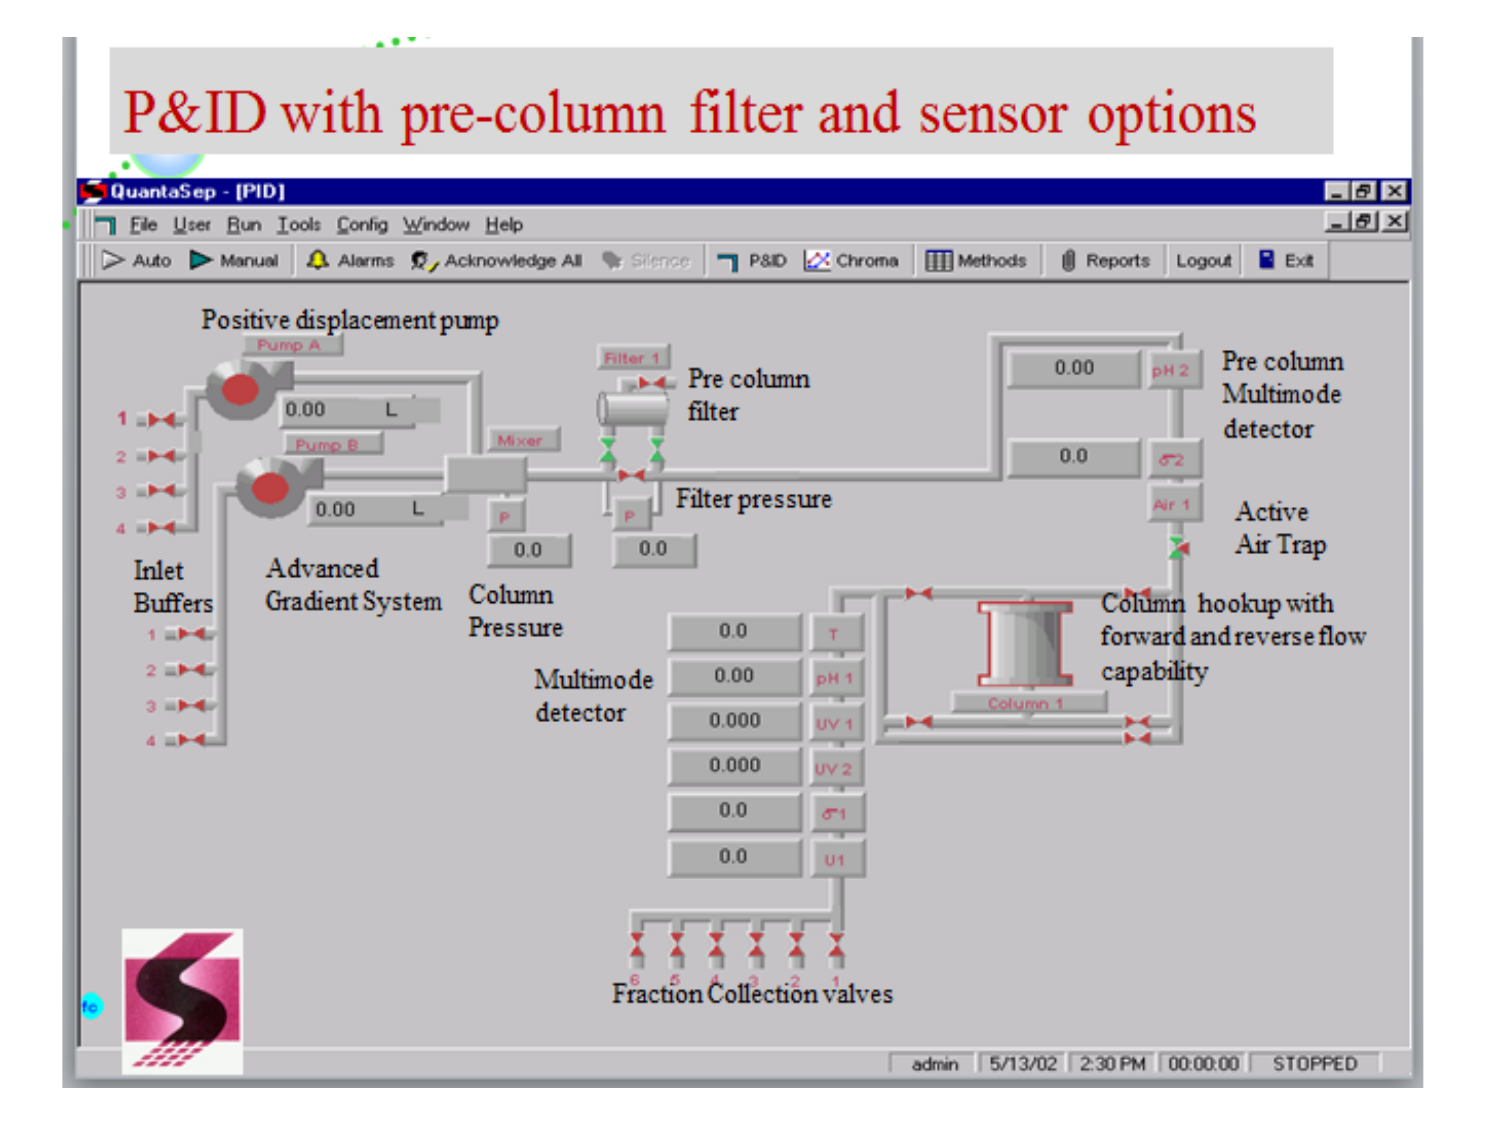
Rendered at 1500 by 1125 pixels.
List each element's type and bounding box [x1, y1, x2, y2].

list [62, 37, 1424, 1088]
